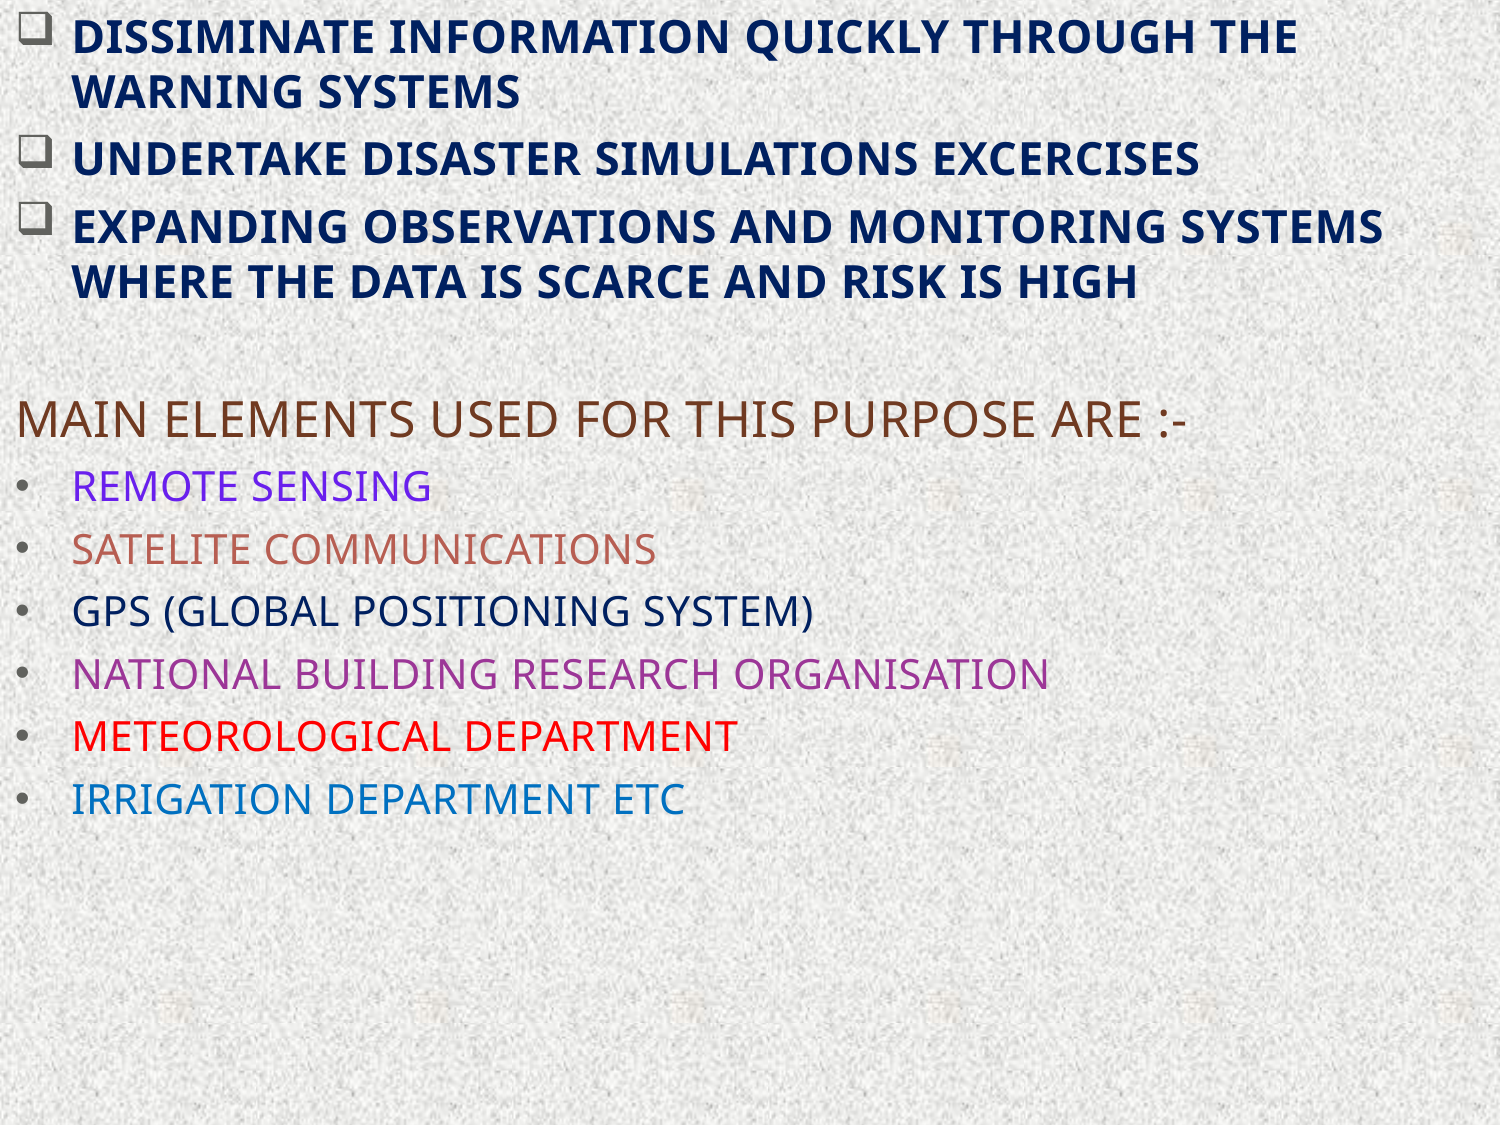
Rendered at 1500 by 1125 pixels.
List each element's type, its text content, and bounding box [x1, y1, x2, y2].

list DISSIMINATE INFORMATION QUICKLY THROUGH THE WARNING SYSTEMS UNDERTAKE DISASTER SIMULATIONS EXCERCISES EXPANDING OBSERVATIONS AND MONITORING SYSTEMS WHERE THE DATA IS SCARCE AND RISK IS HIGH MAIN ELEMENTS USED FOR THIS PURPOSE ARE :- REMOTE SENSING SATELITE COMMUNICATIONS GPS (GLOBAL POSITIONING SYSTEM) NATIONAL BUILDING RESEARCH ORGANISATION METEOROLOGICAL DEPARTMENT IRRIGATION DEPARTMENT ETC [0, 0, 1500, 1125]
